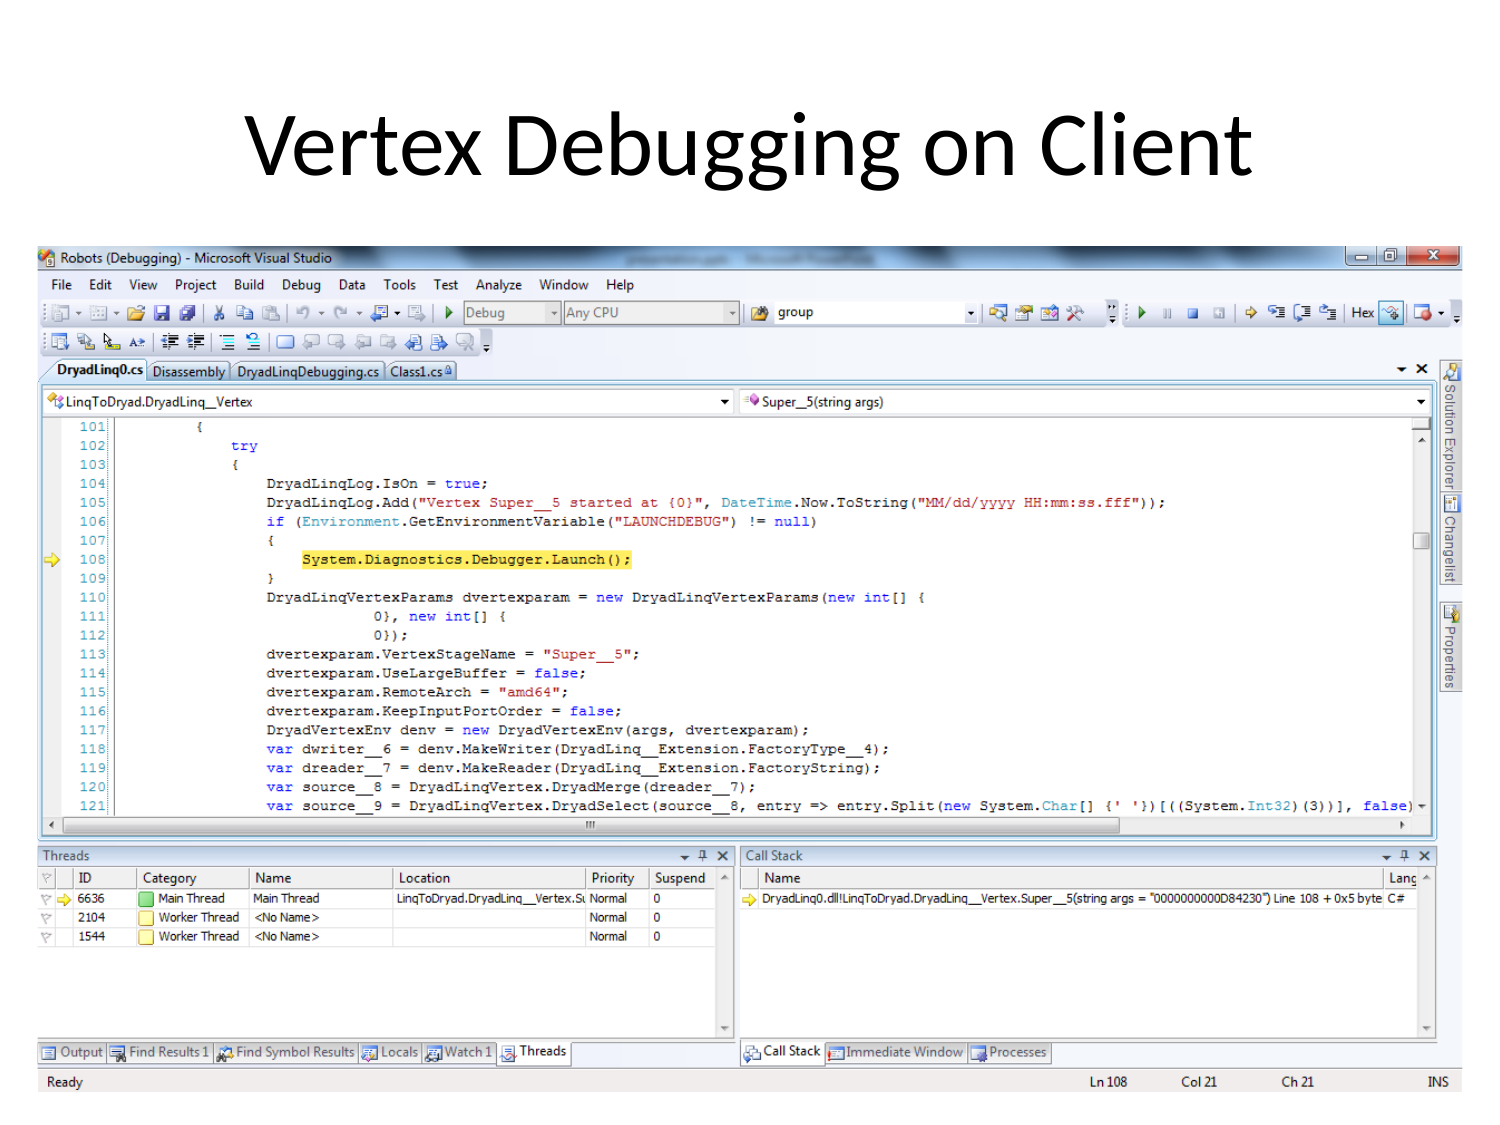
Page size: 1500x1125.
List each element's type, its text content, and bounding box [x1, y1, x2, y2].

picture [37, 246, 1463, 1093]
title Vertex Debugging on Client [75, 45, 1425, 233]
